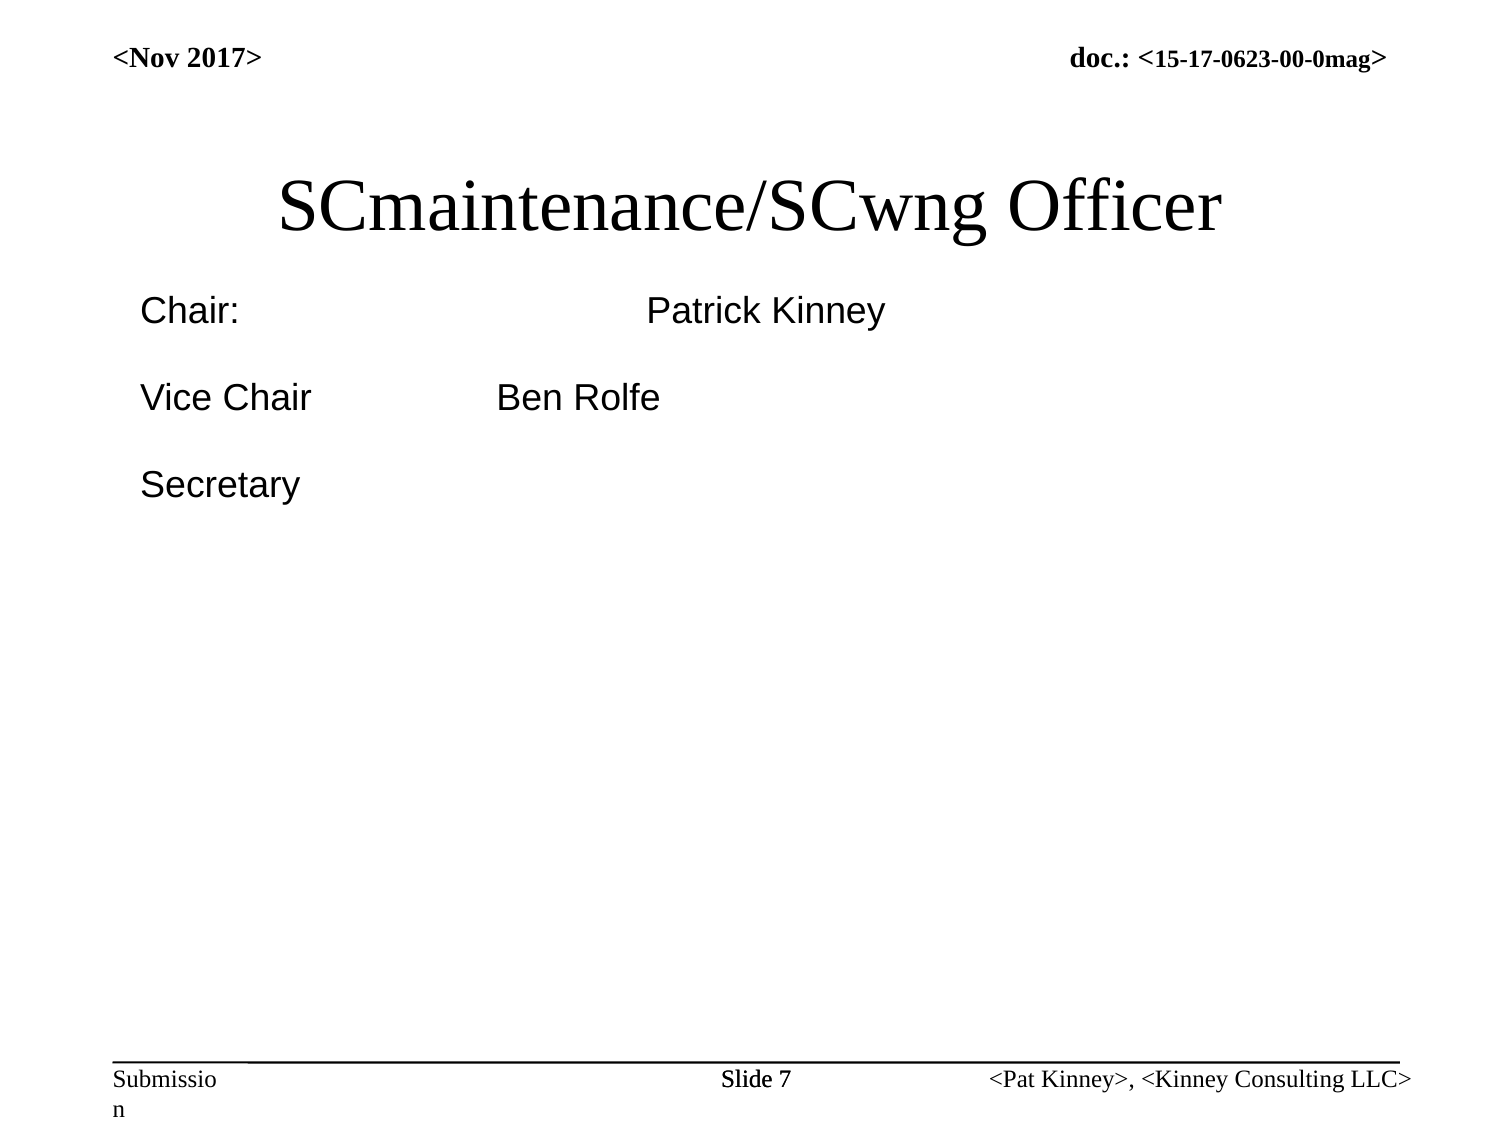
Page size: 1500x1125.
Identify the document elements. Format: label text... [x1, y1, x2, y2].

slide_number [112, 37, 376, 74]
footer <Pat Kinney>, <Kinney Consulting LLC> [899, 1061, 1413, 1093]
title SCmaintenance/SCwng Officer [112, 112, 1388, 288]
list Chair: Patrick Kinney Vice Chair Ben Rolfe Secretary [125, 287, 1400, 1013]
text_box Slide 7 [675, 1062, 838, 1093]
